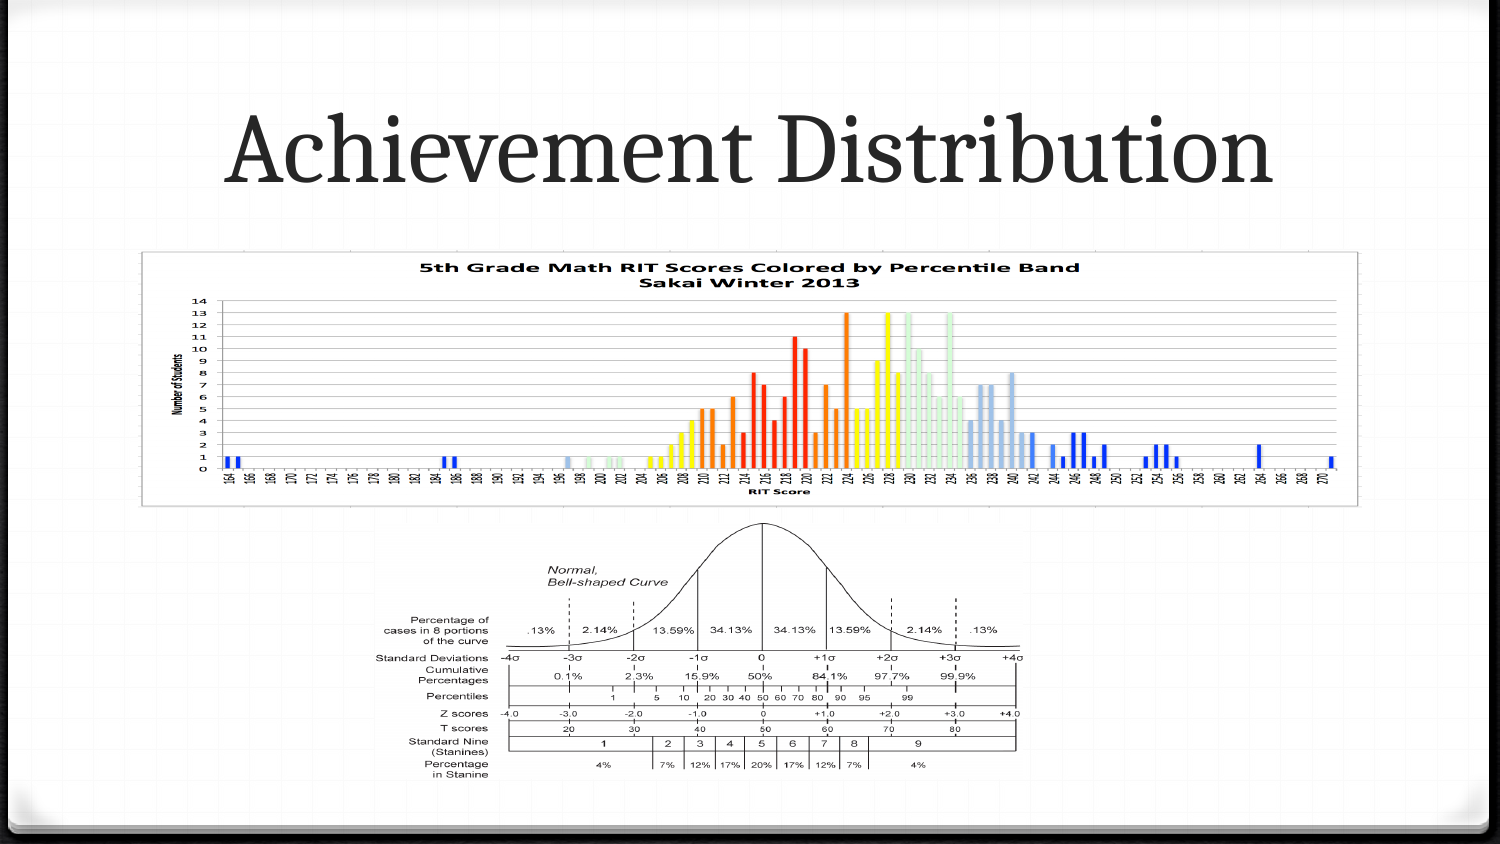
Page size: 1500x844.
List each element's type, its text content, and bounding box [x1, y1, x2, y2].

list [130, 523, 1355, 780]
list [137, 250, 1363, 508]
title Achievement Distribution [90, 53, 1410, 232]
picture [0, 0, 1500, 844]
